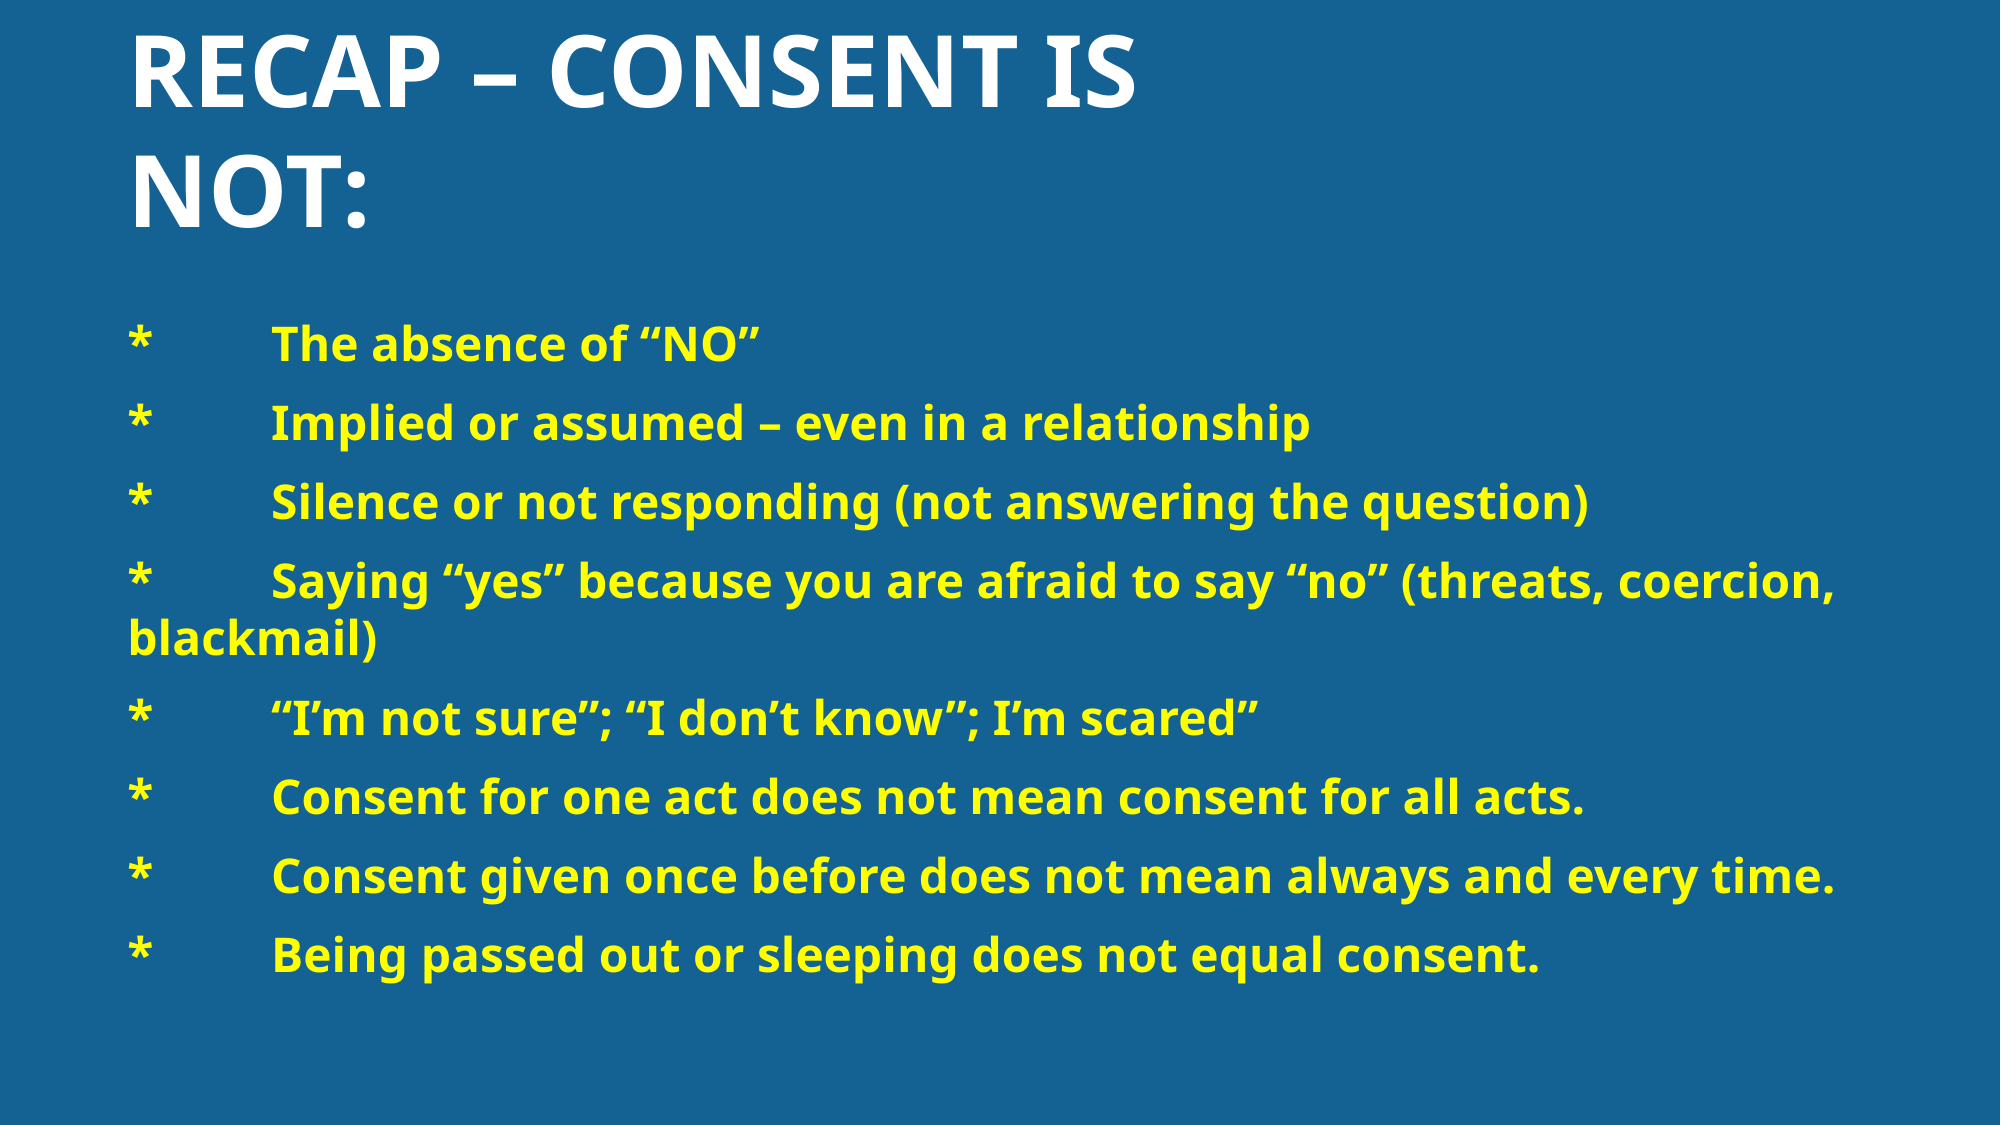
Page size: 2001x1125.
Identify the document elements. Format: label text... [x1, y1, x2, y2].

subtitle * The absence of “NO” * Implied or assumed – even in a relationship * Silence or not responding (not answering the question) * Saying “yes” because you are afraid to say “no” (threats, coercion, blackmail) * “I’m not sure”; “I don’t know”; I’m scared” * Consent for one act does not mean consent for all acts. * Consent given once before does not mean always and every time. * Being passed out or sleeping does not equal consent. [112, 305, 1871, 1032]
title Recap – consent is not: [112, 112, 1425, 255]
